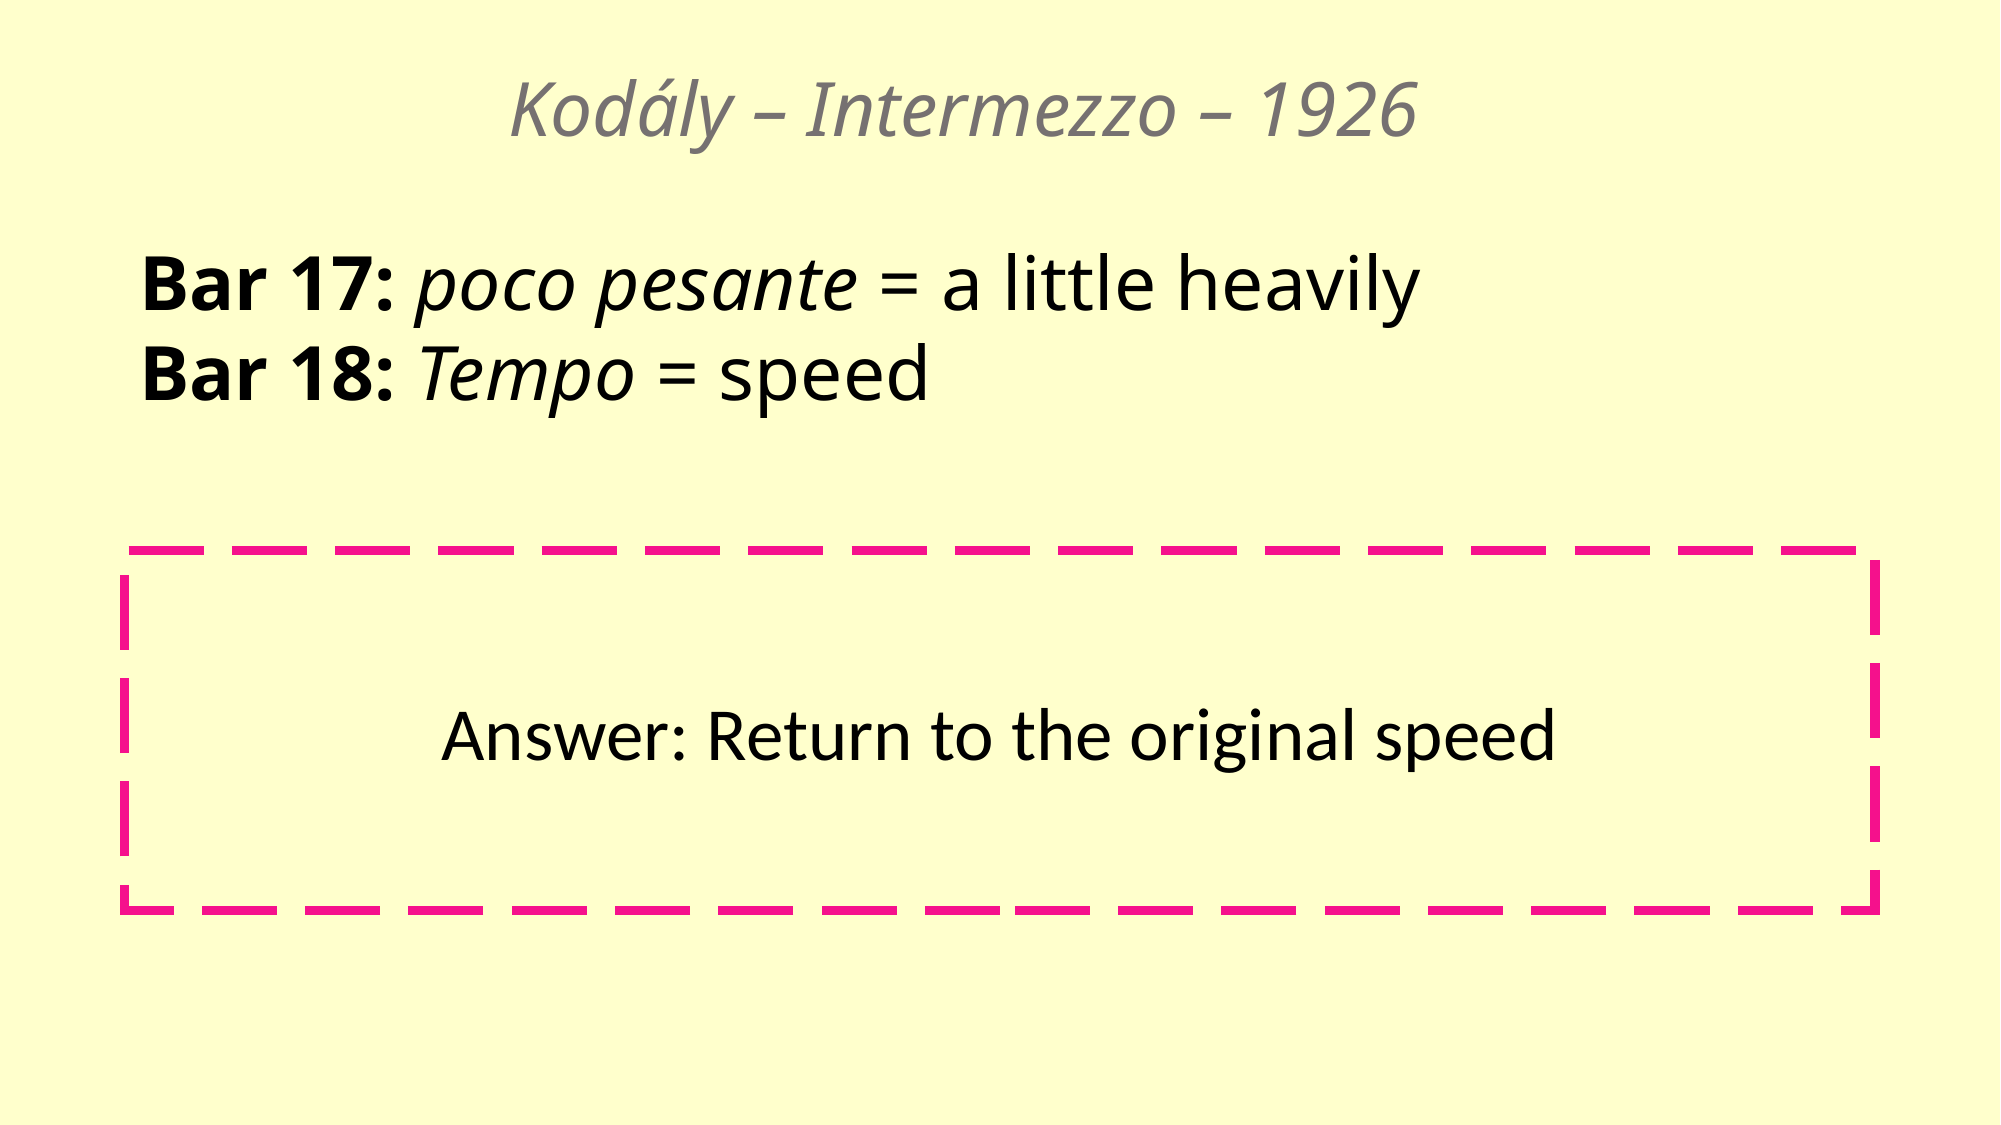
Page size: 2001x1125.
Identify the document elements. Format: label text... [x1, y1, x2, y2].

text_box Answer: Return to the original speed [124, 549, 1876, 912]
text_box Bar 17: poco pesante = a little heavily Bar 18: Tempo = speed [124, 228, 1855, 424]
text_box Kodály – Intermezzo – 1926 [105, 54, 1824, 159]
